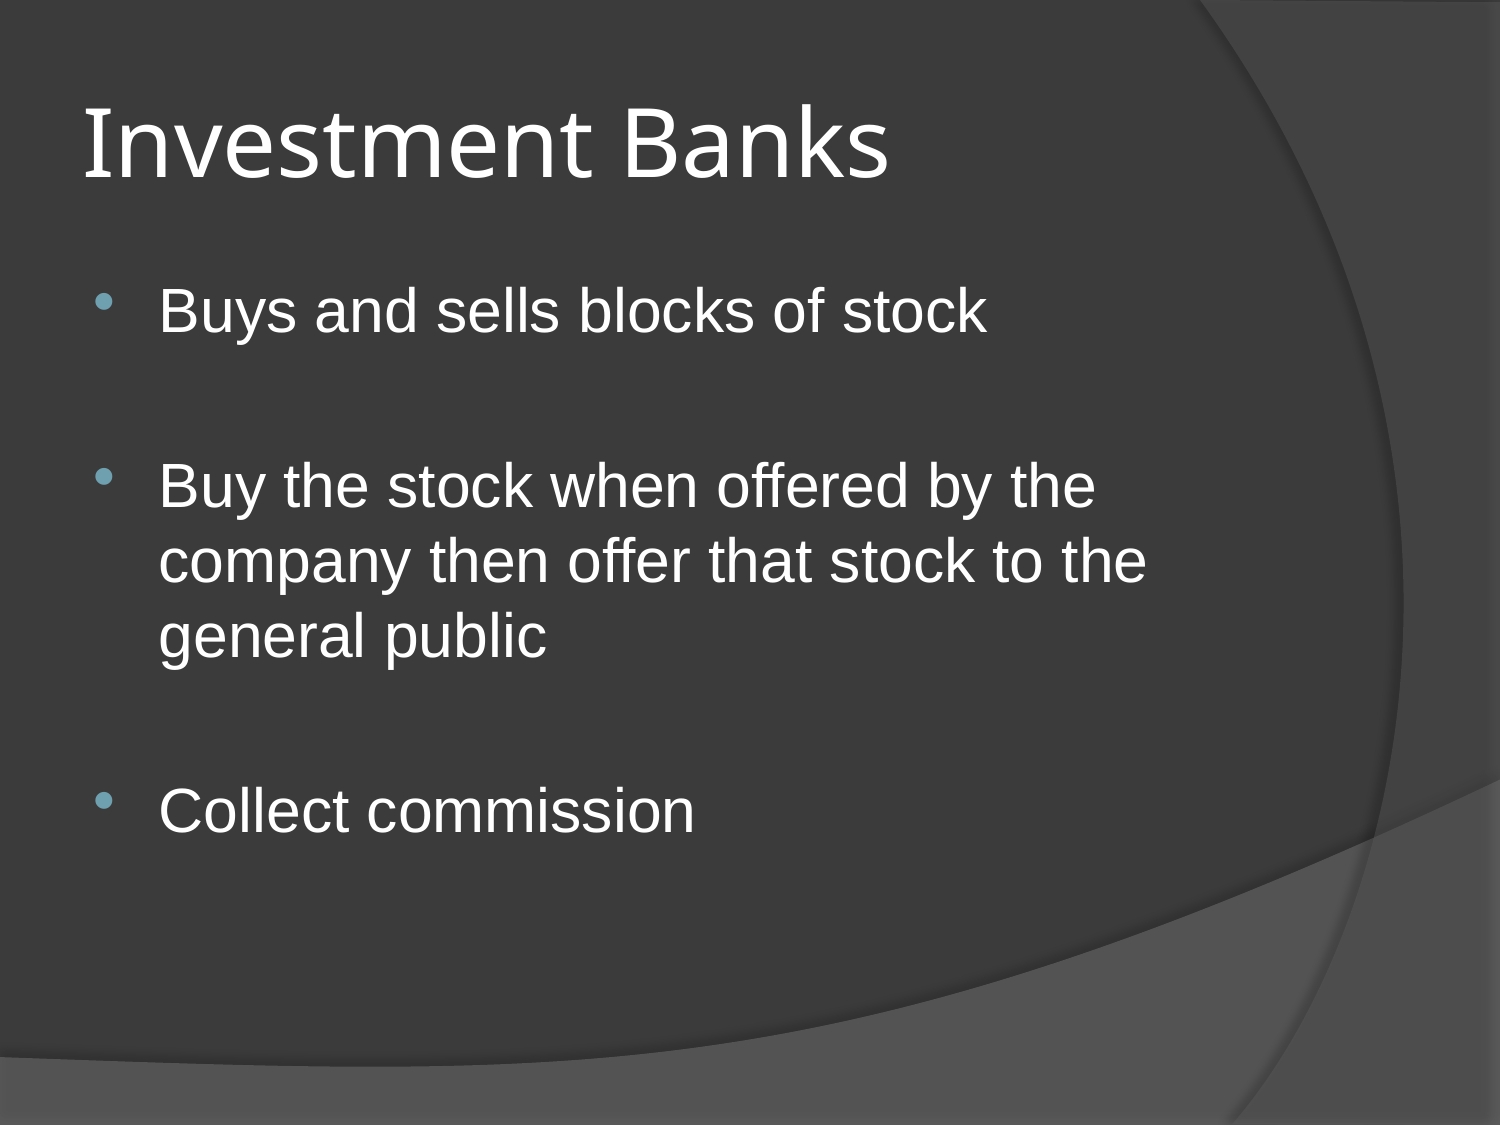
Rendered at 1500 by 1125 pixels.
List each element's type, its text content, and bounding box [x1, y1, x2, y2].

list Buys and sells blocks of stock Buy the stock when offered by the company then offer that stock to the general public Collect commission [75, 262, 1300, 1005]
title Investment Banks [75, 45, 1300, 233]
